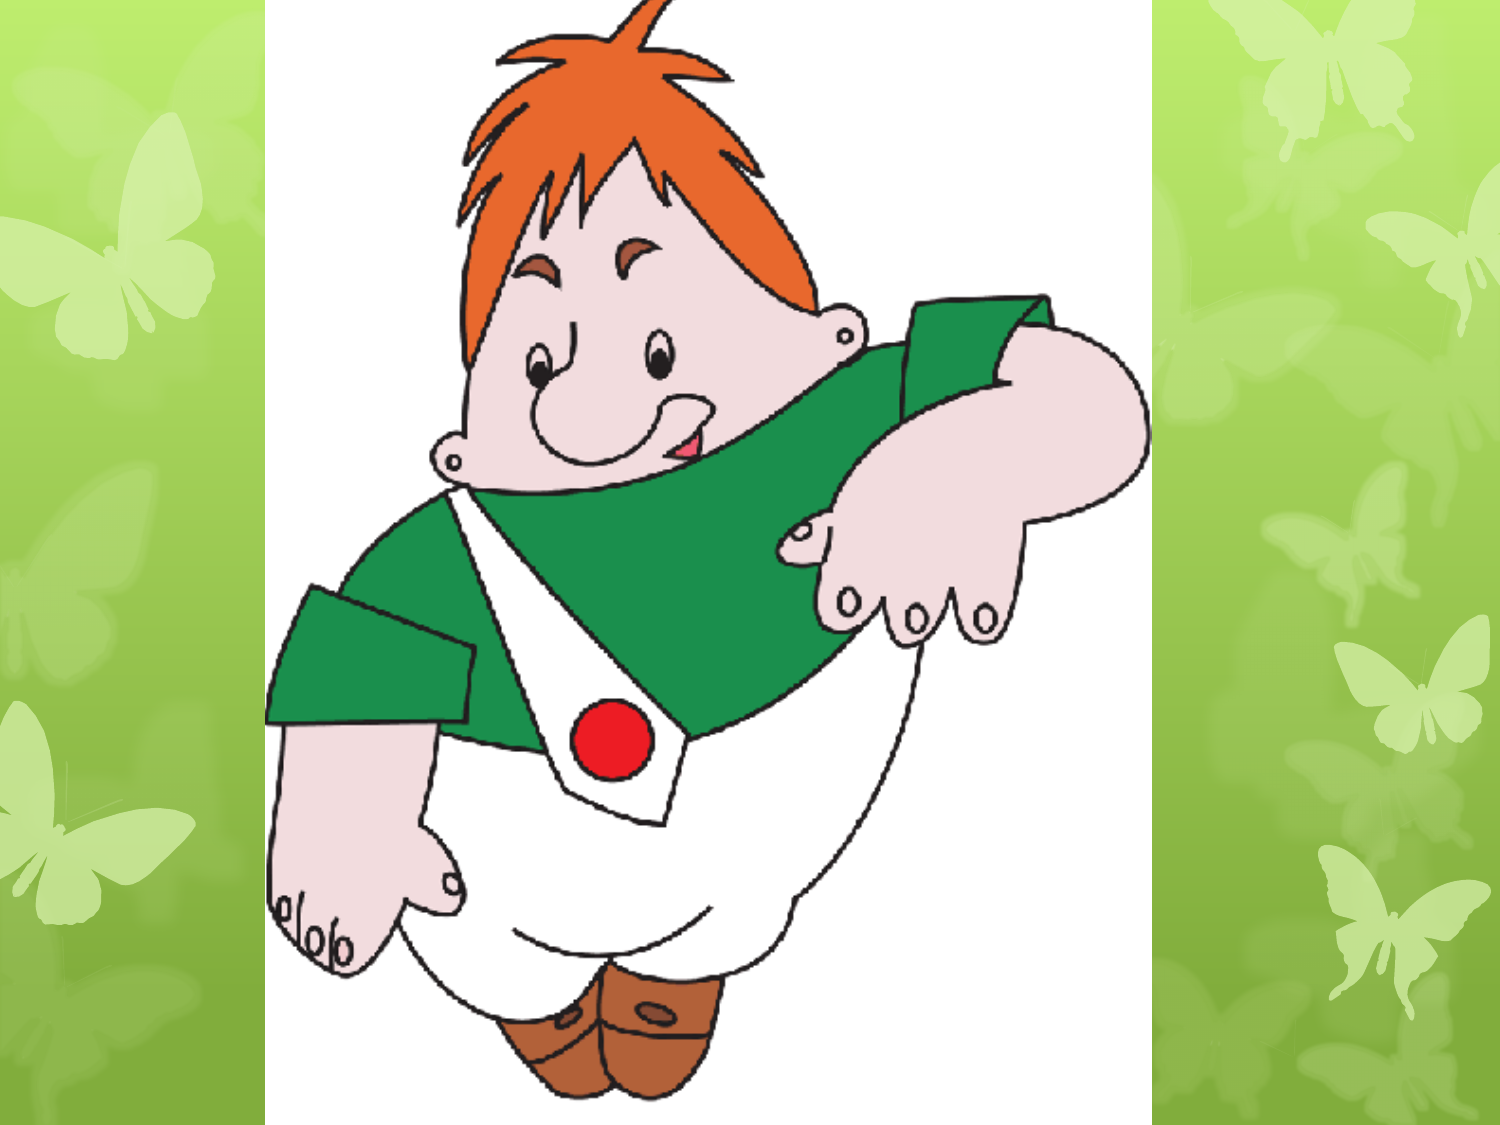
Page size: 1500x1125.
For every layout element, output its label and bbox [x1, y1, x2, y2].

list [265, 0, 1153, 1125]
